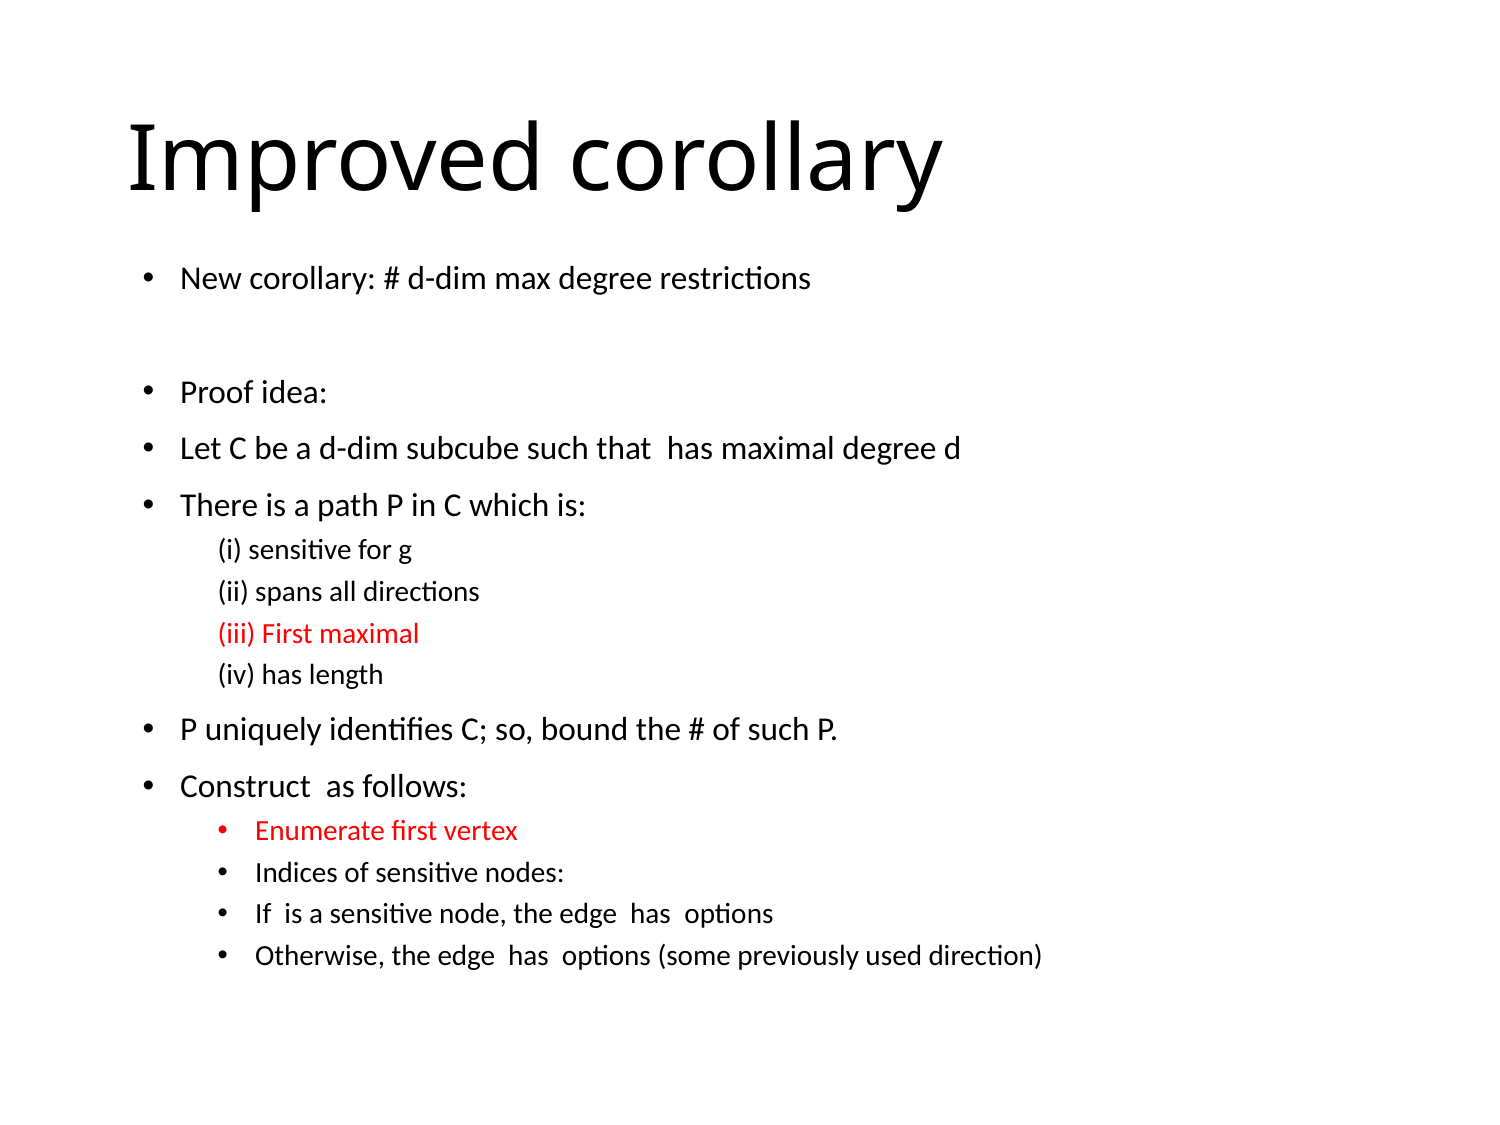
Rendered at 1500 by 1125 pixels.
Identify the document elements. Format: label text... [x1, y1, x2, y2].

title Improved corollary [112, 52, 1361, 270]
